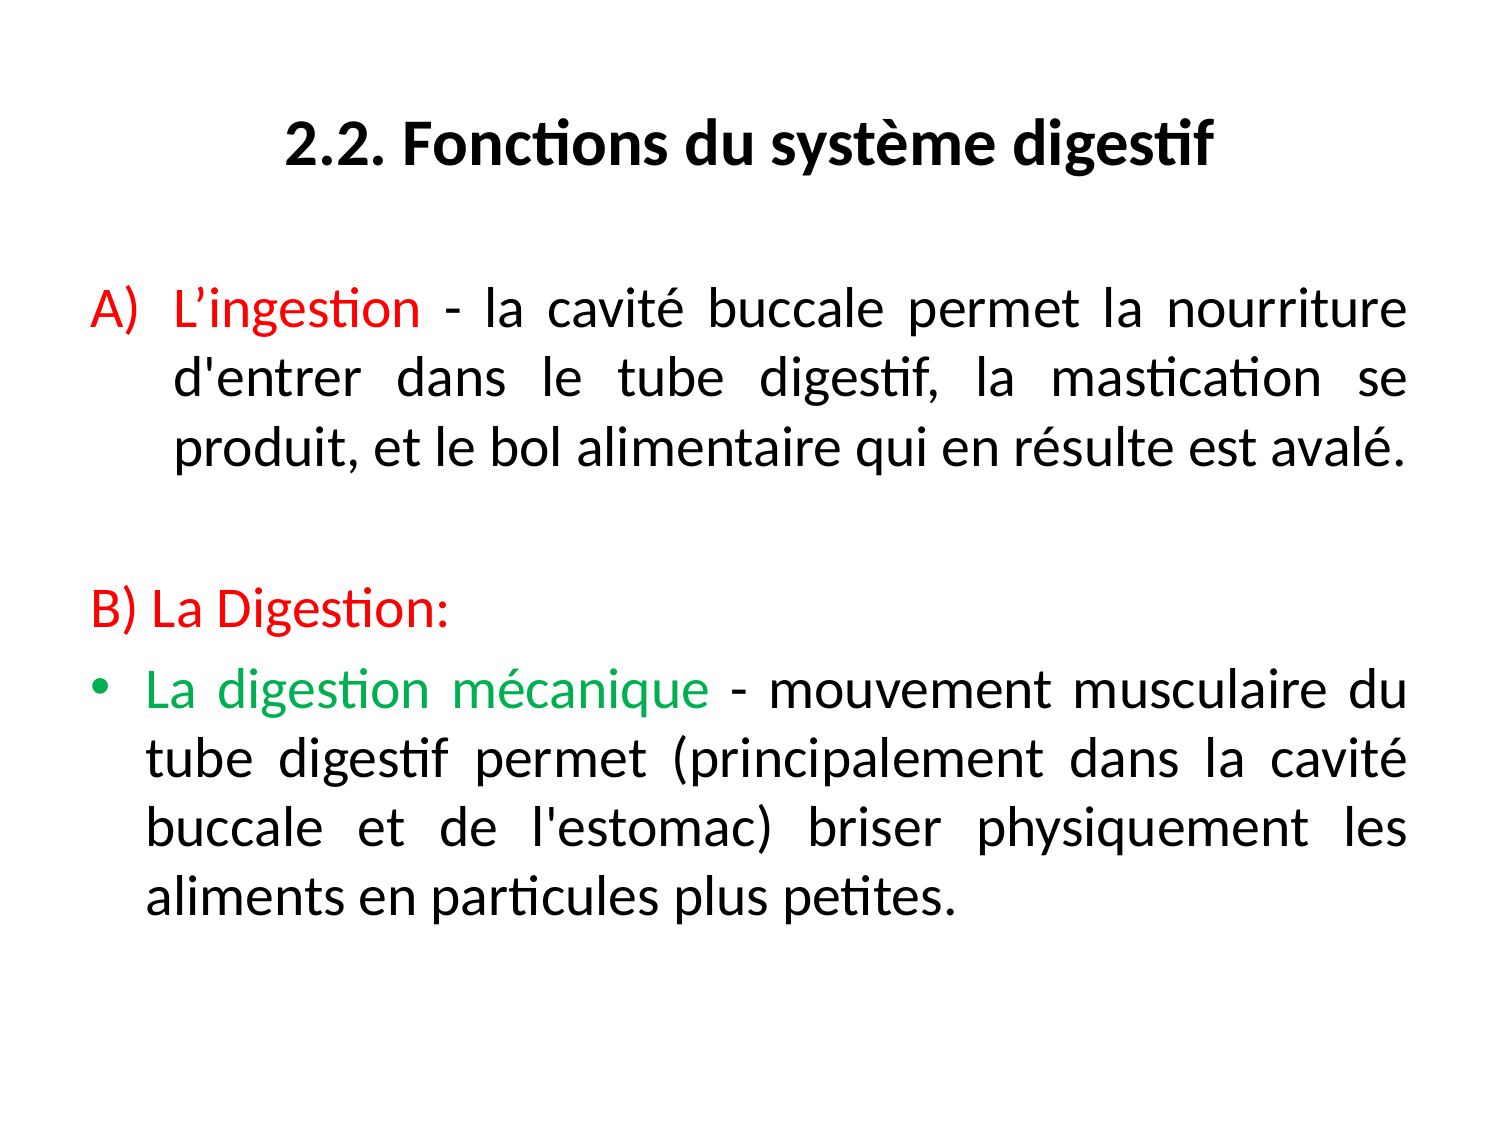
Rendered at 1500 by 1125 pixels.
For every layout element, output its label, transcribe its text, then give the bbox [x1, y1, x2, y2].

list L’ingestion - la cavité buccale permet la nourriture d'entrer dans le tube digestif, la mastication se produit, et le bol alimentaire qui en résulte est avalé. B) La Digestion: La digestion mécanique - mouvement musculaire du tube digestif permet (principalement dans la cavité buccale et de l'estomac) briser physiquement les aliments en particules plus petites. [75, 262, 1425, 1005]
title 2.2. Fonctions du système digestif [75, 45, 1425, 233]
